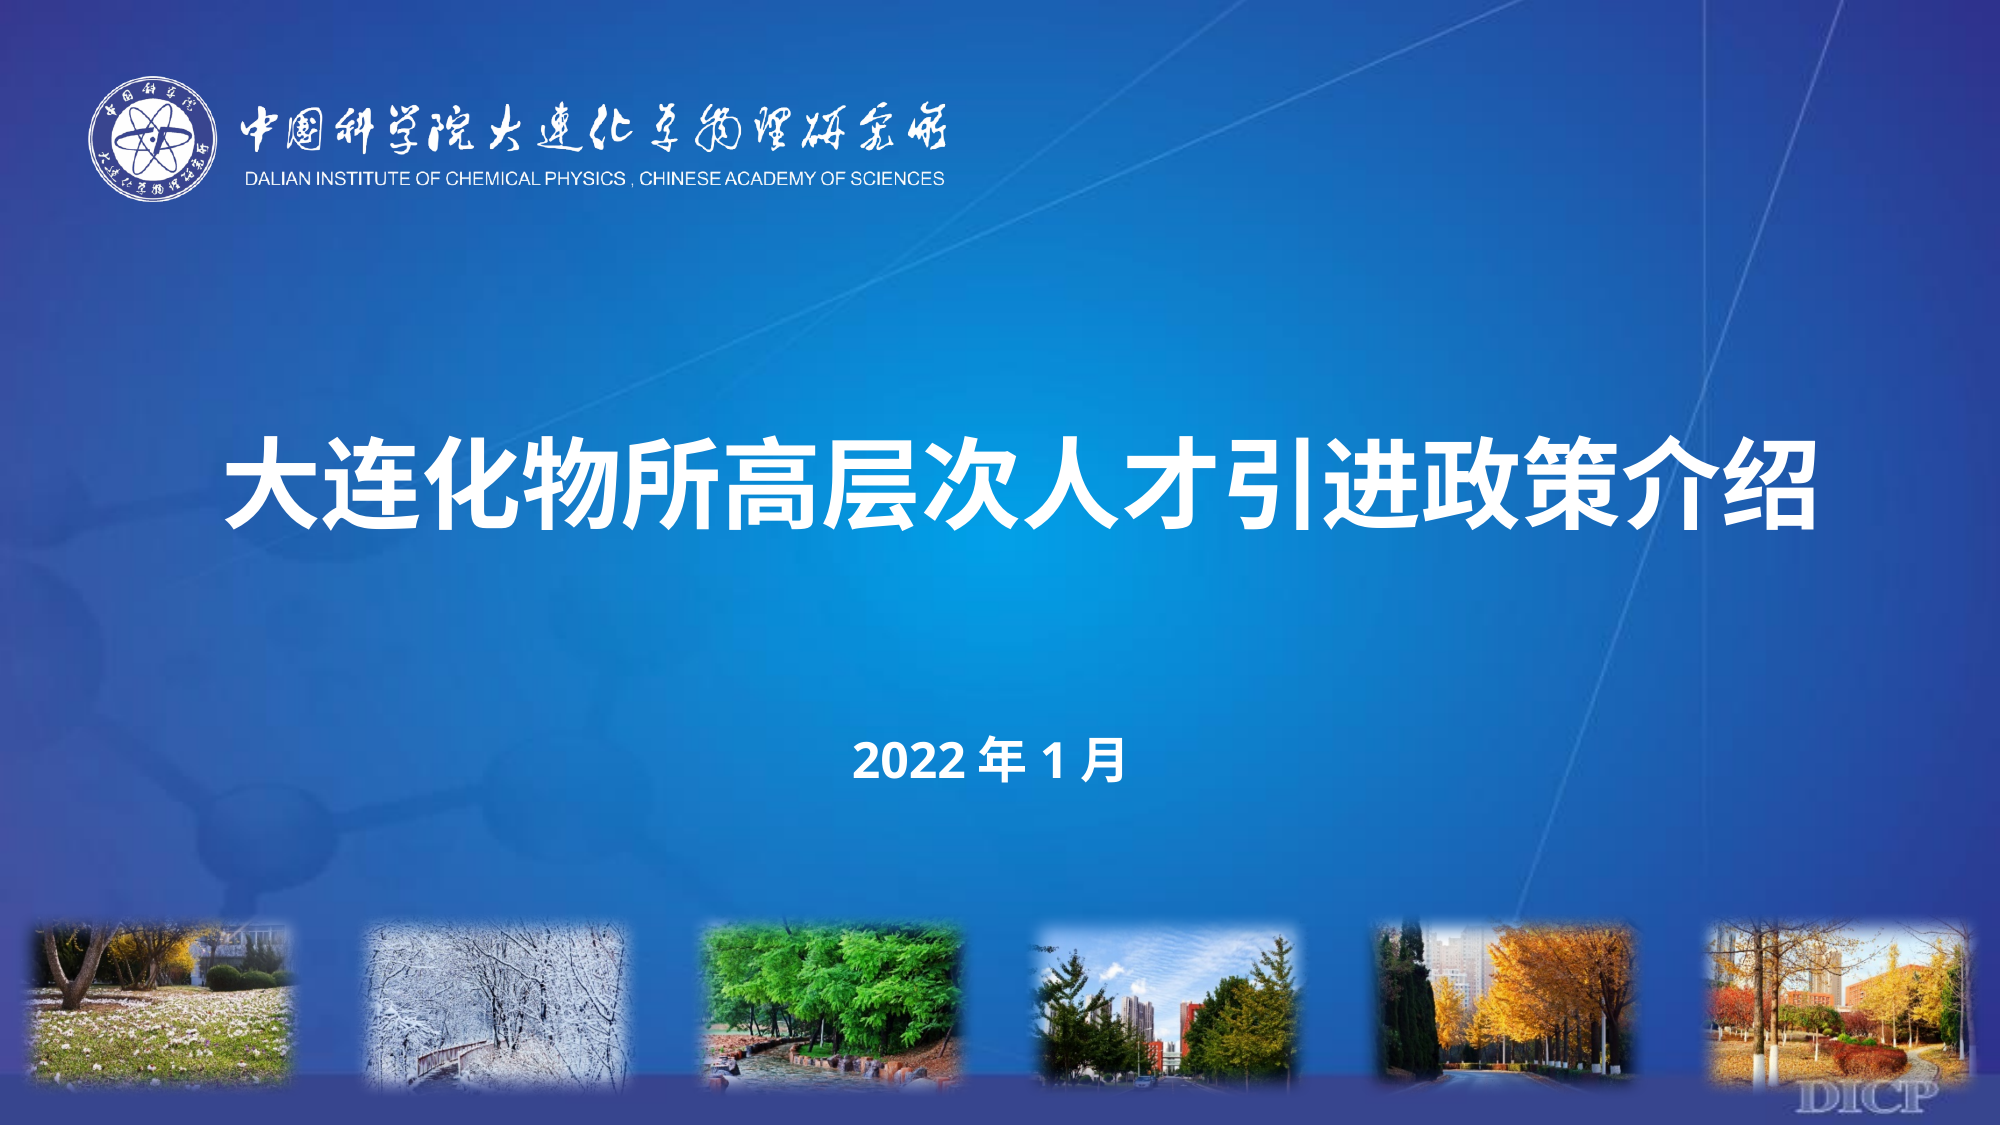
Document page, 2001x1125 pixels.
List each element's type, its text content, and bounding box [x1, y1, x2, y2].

text_box 2022年1月 [397, 631, 1585, 796]
picture [0, 0, 2000, 1125]
text_box 大连化物所高层次人才引进政策介绍 [189, 315, 1855, 588]
